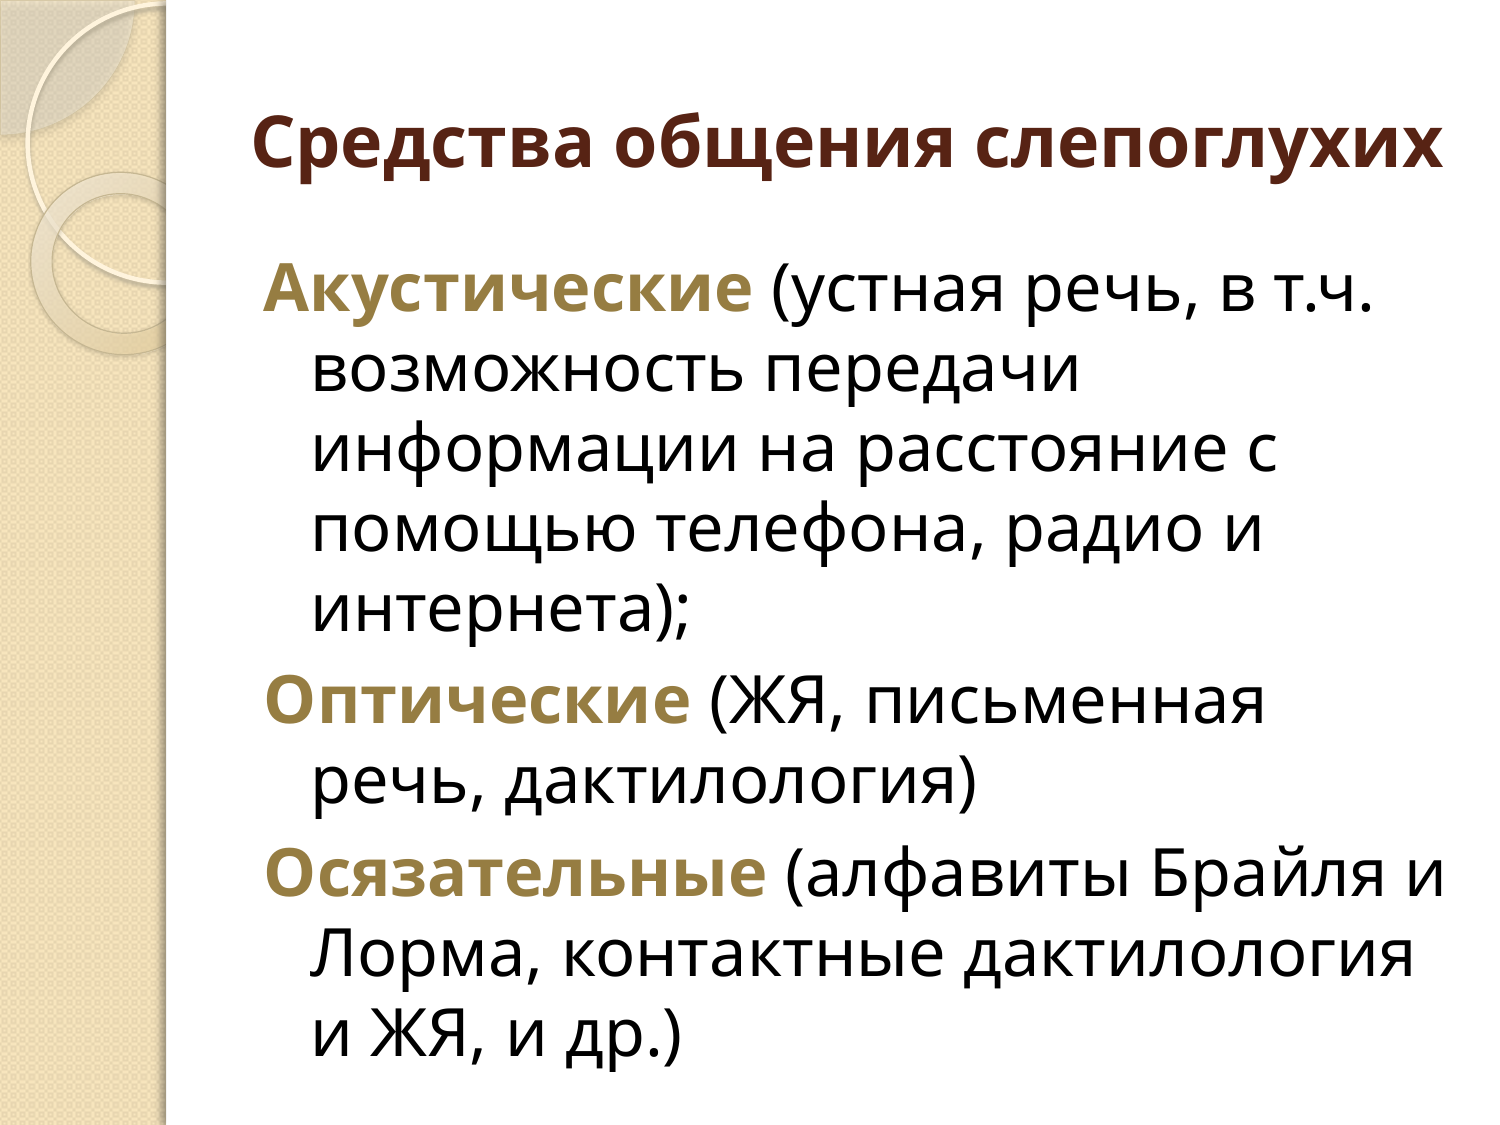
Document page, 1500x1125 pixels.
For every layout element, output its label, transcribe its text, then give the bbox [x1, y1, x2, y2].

list Акустические (устная речь, в т.ч. возможность передачи информации на расстояние с помощью телефона, радио и интернета); Оптические (ЖЯ, письменная речь, дактилология) Осязательные (алфавиты Брайля и Лорма, контактные дактилология и ЖЯ, и др.) [235, 237, 1466, 1025]
title Средства общения слепоглухих [235, 45, 1466, 233]
